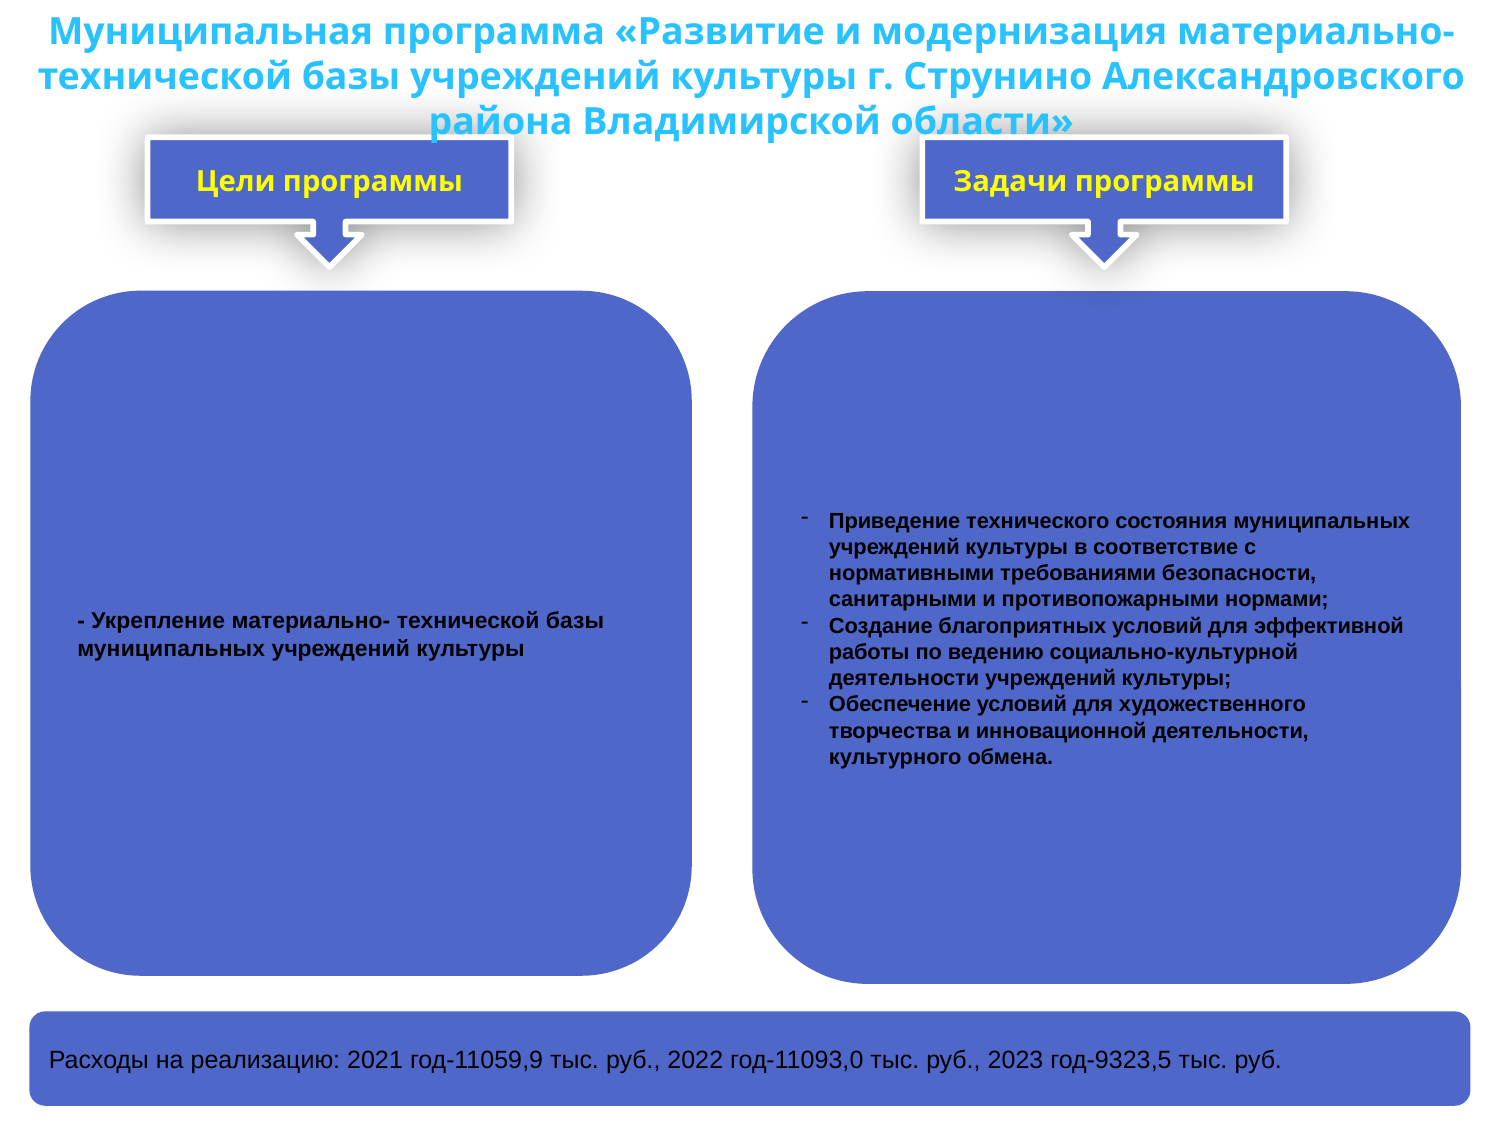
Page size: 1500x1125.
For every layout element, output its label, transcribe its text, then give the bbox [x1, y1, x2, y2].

text_box Приведение технического состояния муниципальных учреждений культуры в соответствие с нормативными требованиями безопасности, санитарными и противопожарными нормами; Создание благоприятных условий для эффективной работы по ведению социально-культурной деятельности учреждений культуры; Обеспечение условий для художественного творчества и инновационной деятельности, культурного обмена. [750, 289, 1464, 987]
text_box Муниципальная программа «Развитие и модернизация материально-технической базы учреждений культуры г. Струнино Александровского района Владимирской области» [0, 0, 1500, 150]
text_box Расходы на реализацию: 2021 год-11059,9 тыс. руб., 2022 год-11093,0 тыс. руб., 2023 год-9323,5 тыс. руб. [27, 1009, 1473, 1108]
text_box Задачи программы [920, 150, 1289, 270]
text_box - Укрепление материально- технической базы муниципальных учреждений культуры [28, 288, 694, 978]
text_box Цели программы [145, 150, 514, 270]
